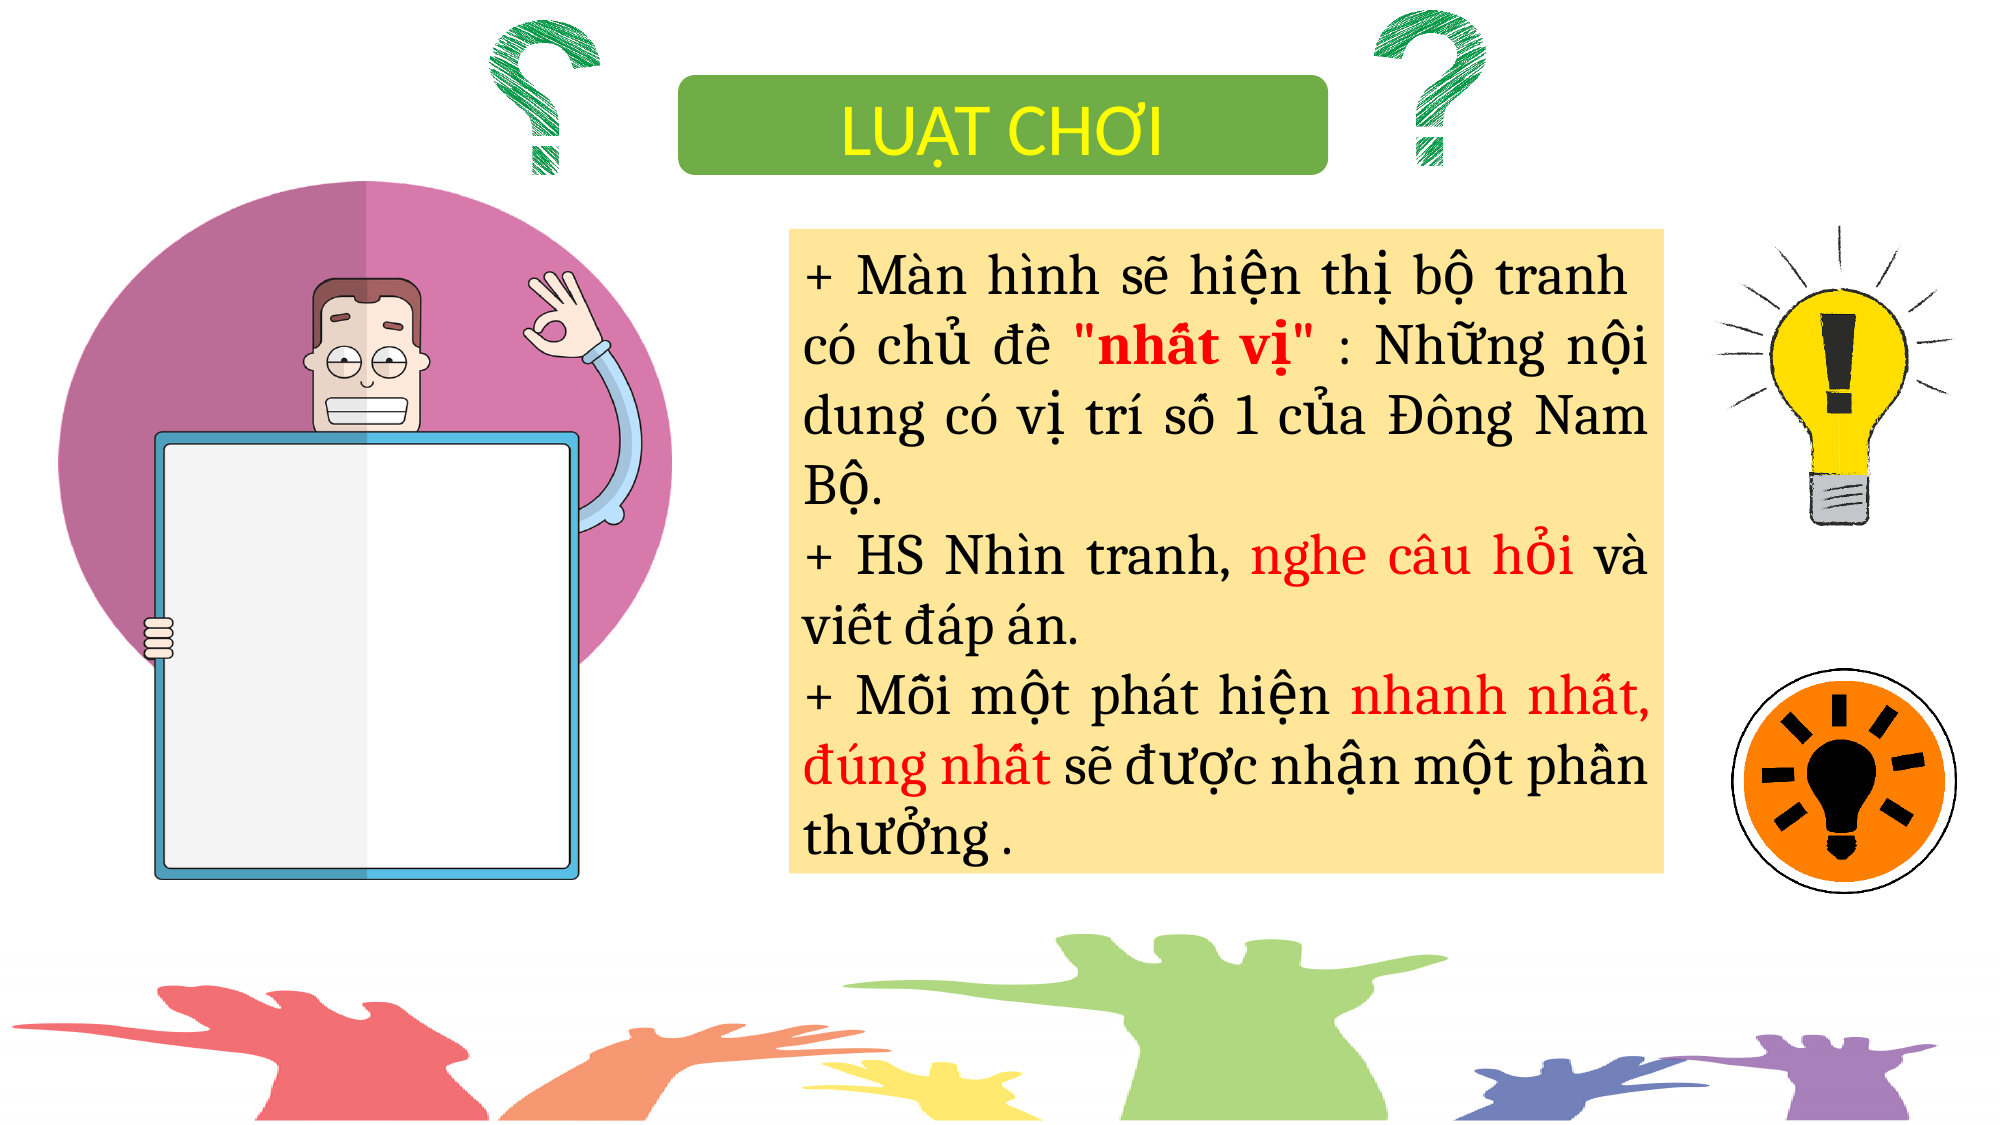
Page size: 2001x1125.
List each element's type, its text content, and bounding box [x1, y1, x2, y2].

picture [1730, 668, 1957, 894]
picture [489, 20, 600, 175]
picture [1374, 10, 1486, 166]
picture [58, 181, 672, 880]
picture [1709, 225, 1957, 526]
picture [0, 934, 2000, 1125]
text_box LUẬT CHƠI [677, 73, 1330, 177]
text_box + Màn hình sẽ hiện thị bộ tranh có chủ đề "nhất vị" : Những nội dung có vị trí số 1 của Đông Nam Bộ. + HS Nhìn tranh, nghe câu hỏi và viết đáp án. + Mỗi một phát hiện nhanh nhất, đúng nhất sẽ được nhận một phần thưởng . [789, 228, 1664, 874]
